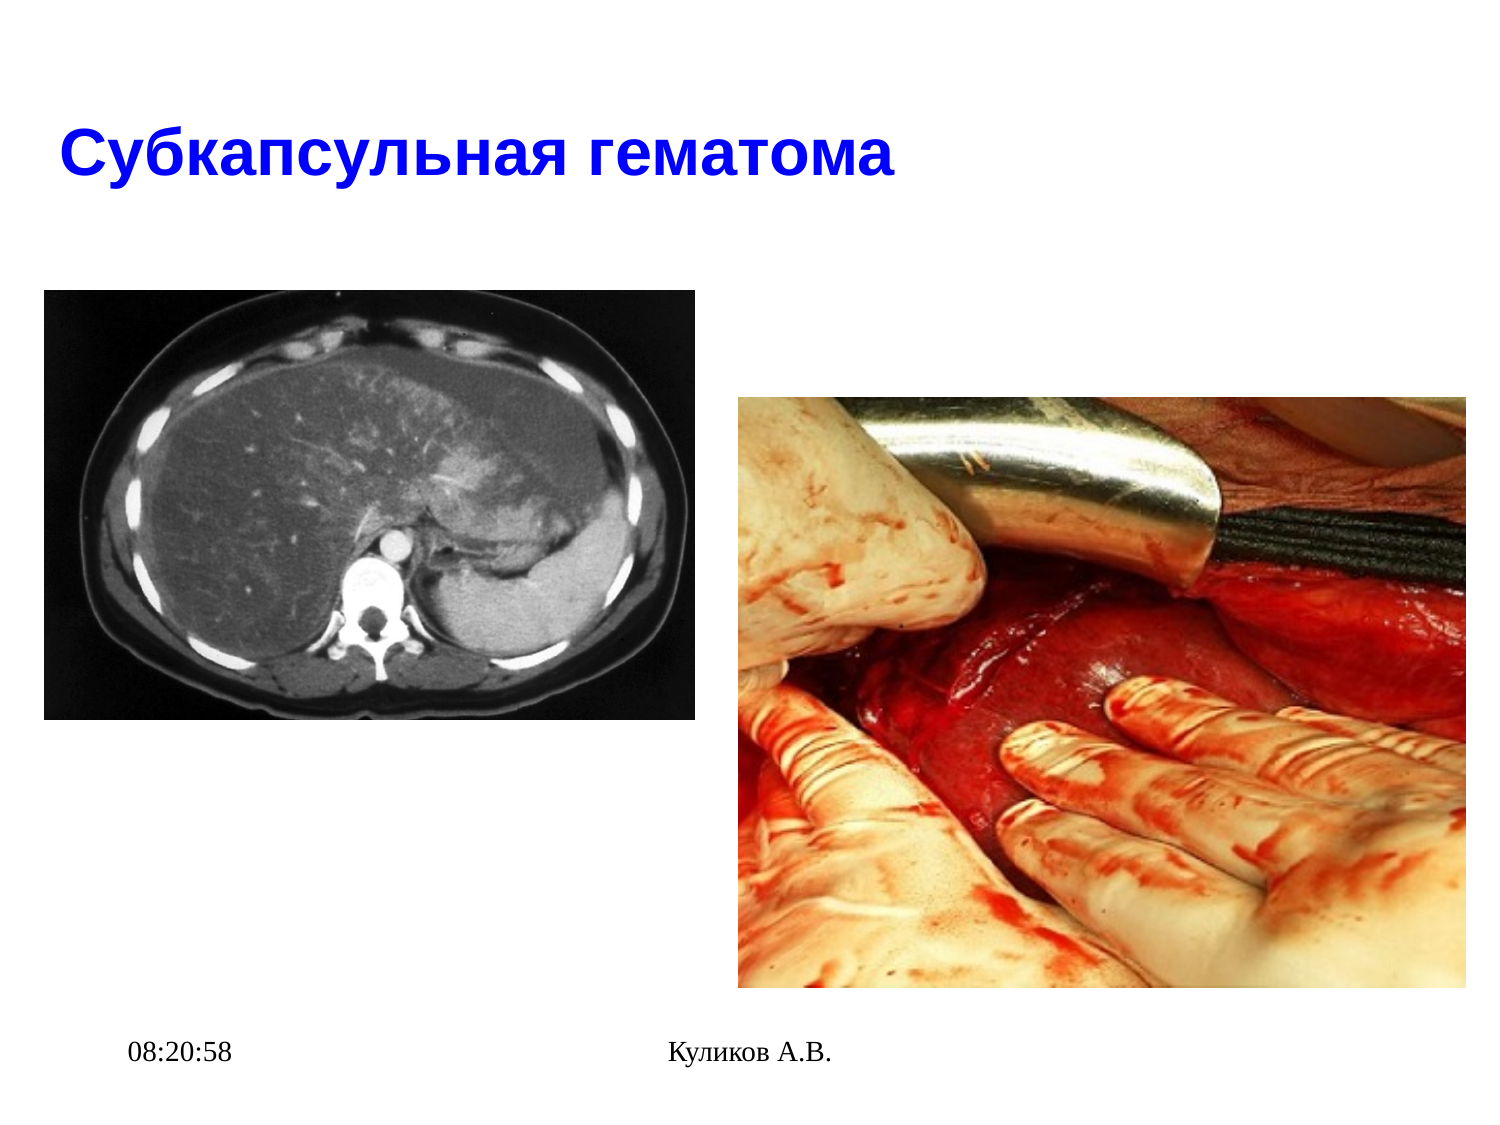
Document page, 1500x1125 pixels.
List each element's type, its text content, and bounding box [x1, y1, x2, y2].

footer Куликов А.В. [512, 1024, 988, 1101]
picture [737, 396, 1466, 988]
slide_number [112, 1024, 426, 1101]
text_box Субкапсульная гематома [44, 101, 1365, 197]
picture [44, 290, 695, 720]
